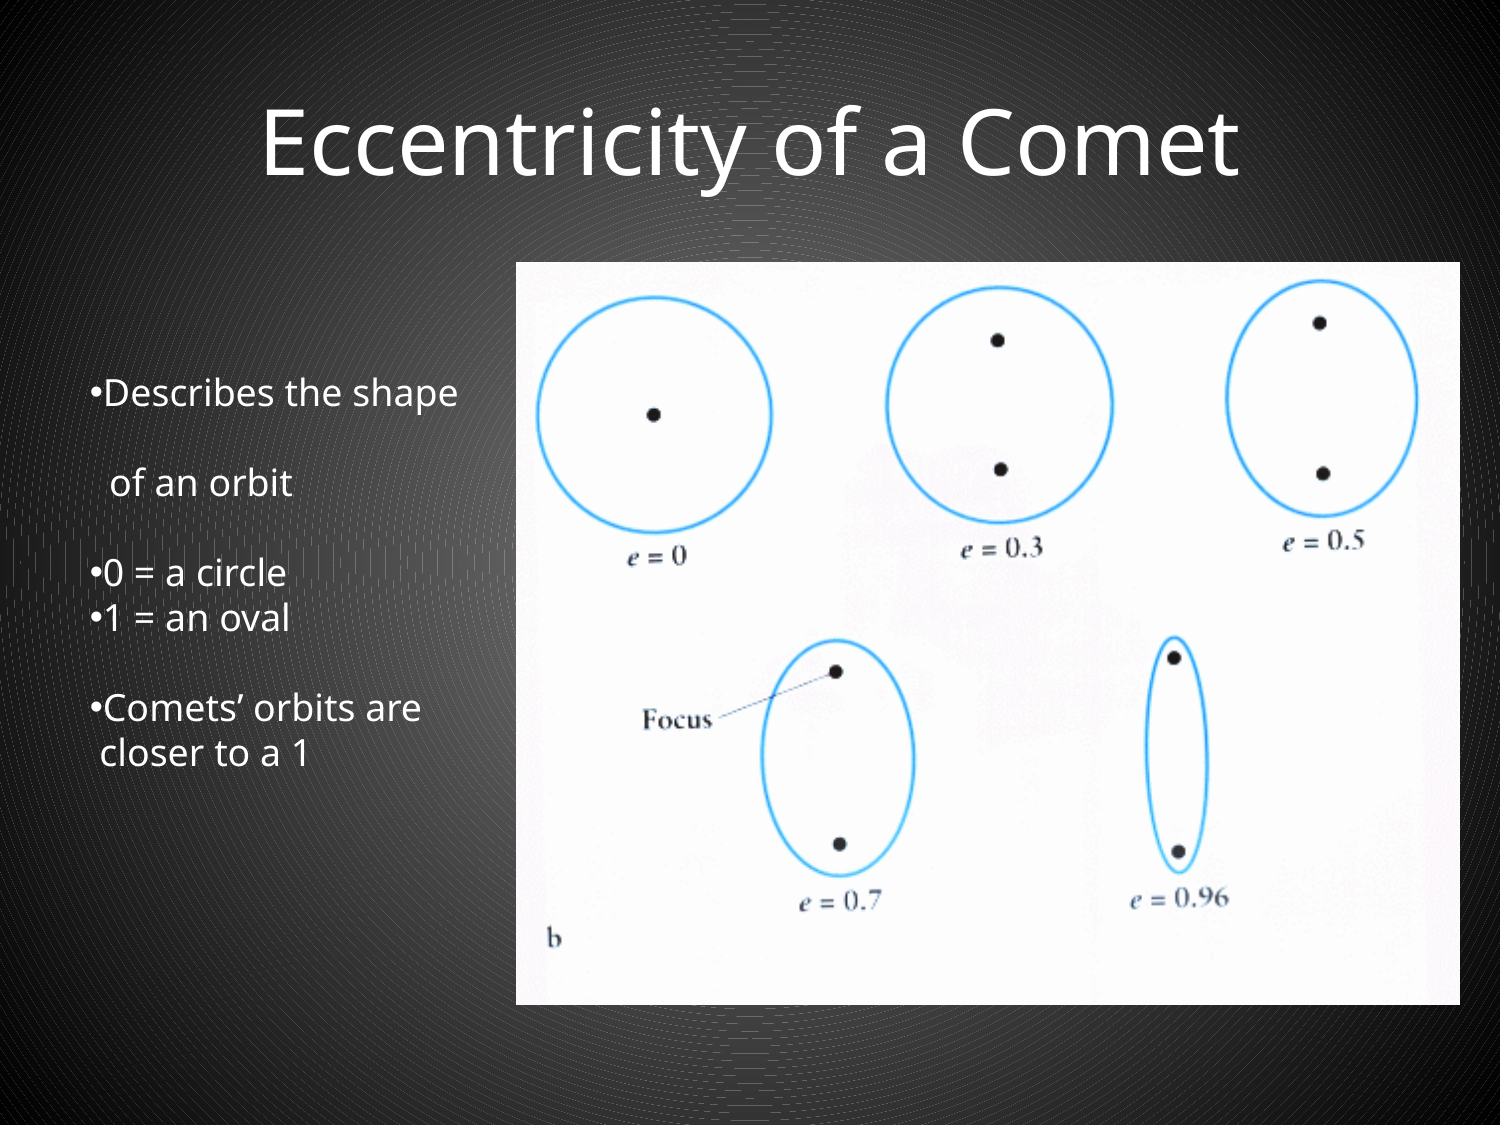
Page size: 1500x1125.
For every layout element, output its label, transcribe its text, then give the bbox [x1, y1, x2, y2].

text_box Describes the shape of an orbit 0 = a circle 1 = an oval Comets’ orbits are closer to a 1 [74, 361, 307, 782]
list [312, 262, 1500, 1006]
title Eccentricity of a Comet [75, 45, 1425, 233]
